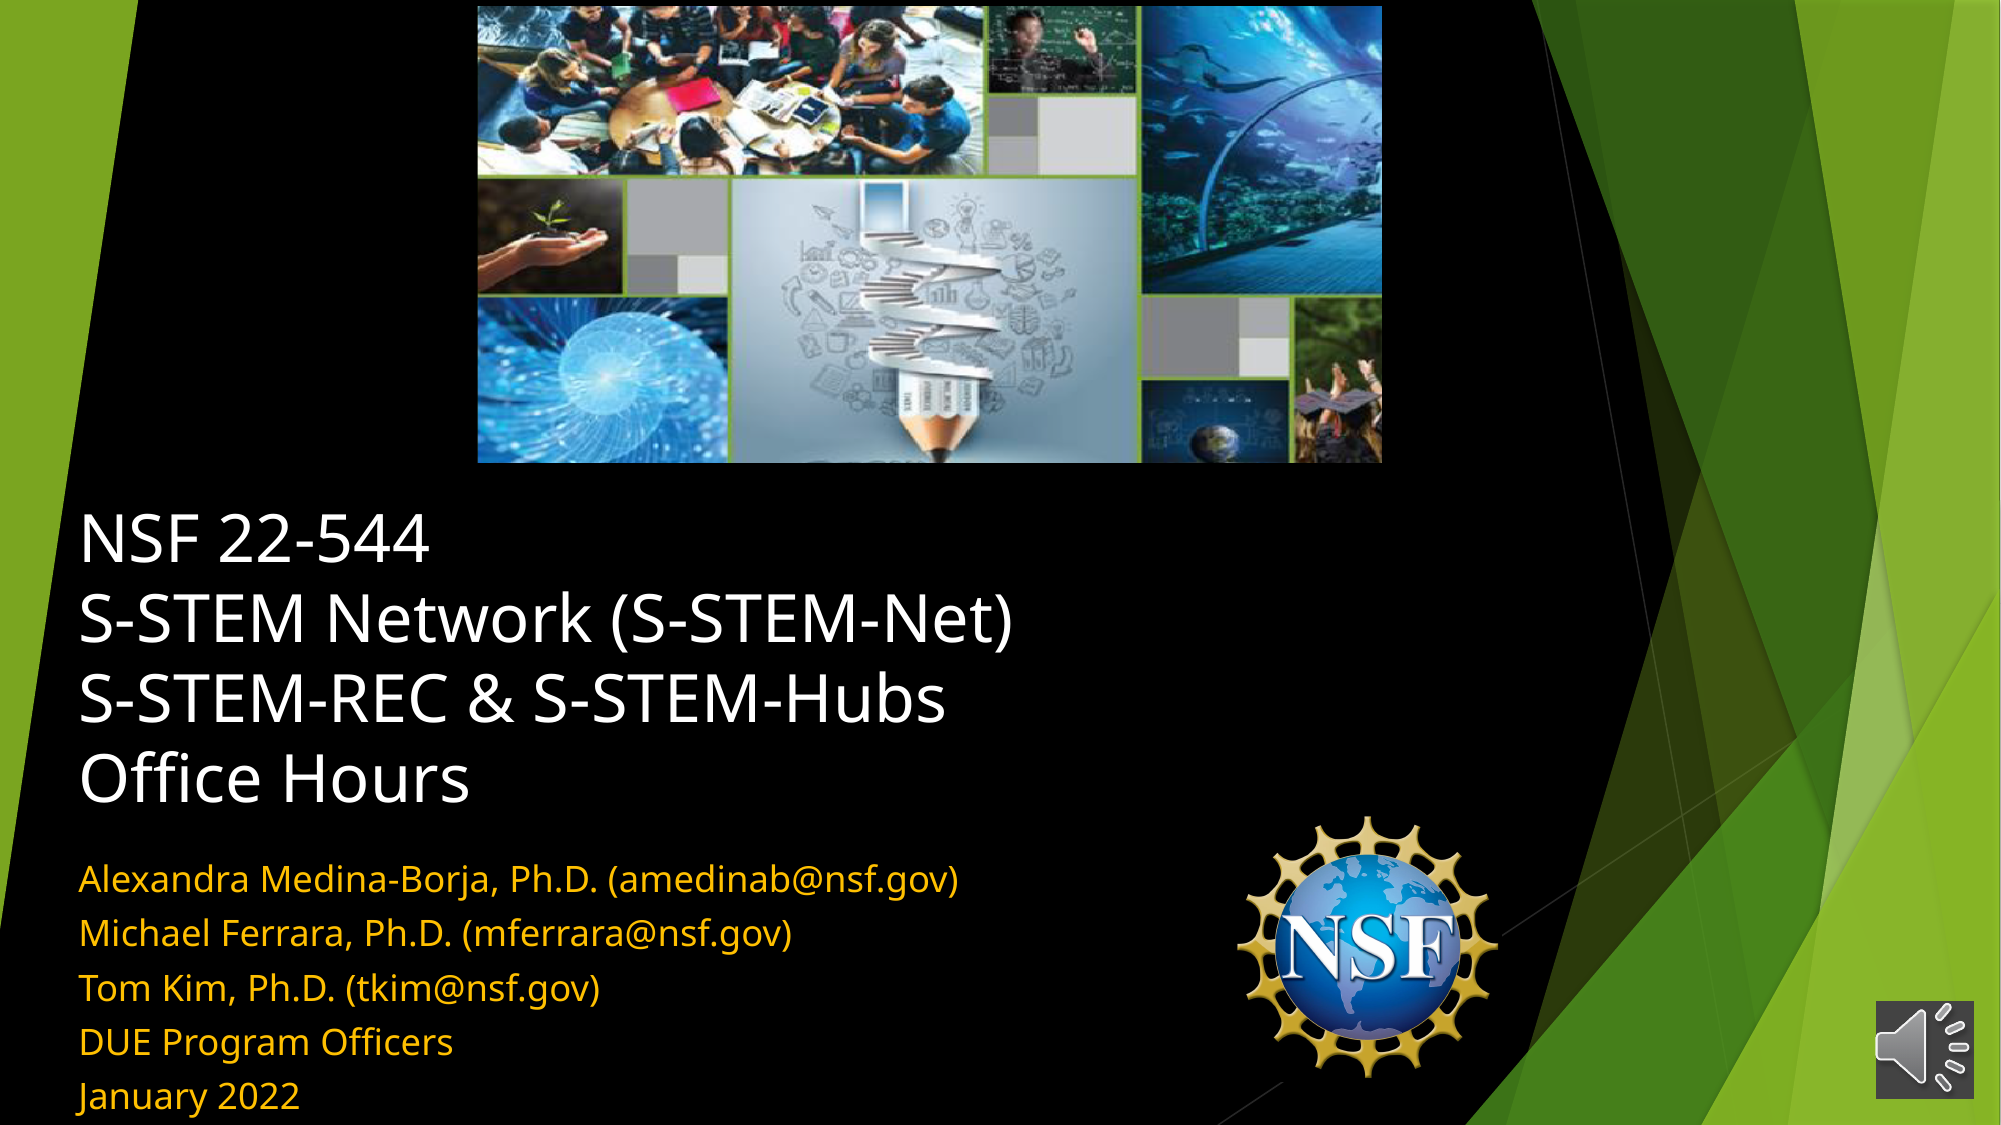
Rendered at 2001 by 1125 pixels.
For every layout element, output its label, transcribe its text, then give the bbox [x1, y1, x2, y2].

picture [477, 5, 1383, 463]
title NSF 22-544 S-STEM Network (S-STEM-Net) S-STEM-REC & S-STEM-Hubs Office Hours [63, 488, 1661, 824]
subtitle Alexandra Medina-Borja, Ph.D. (amedinab@nsf.gov) Michael Ferrara, Ph.D. (mferrara@nsf.gov) Tom Kim, Ph.D. (tkim@nsf.gov) DUE Program Officers January 2022 [63, 848, 1515, 1125]
picture [1874, 999, 1976, 1101]
picture [1233, 811, 1503, 1082]
